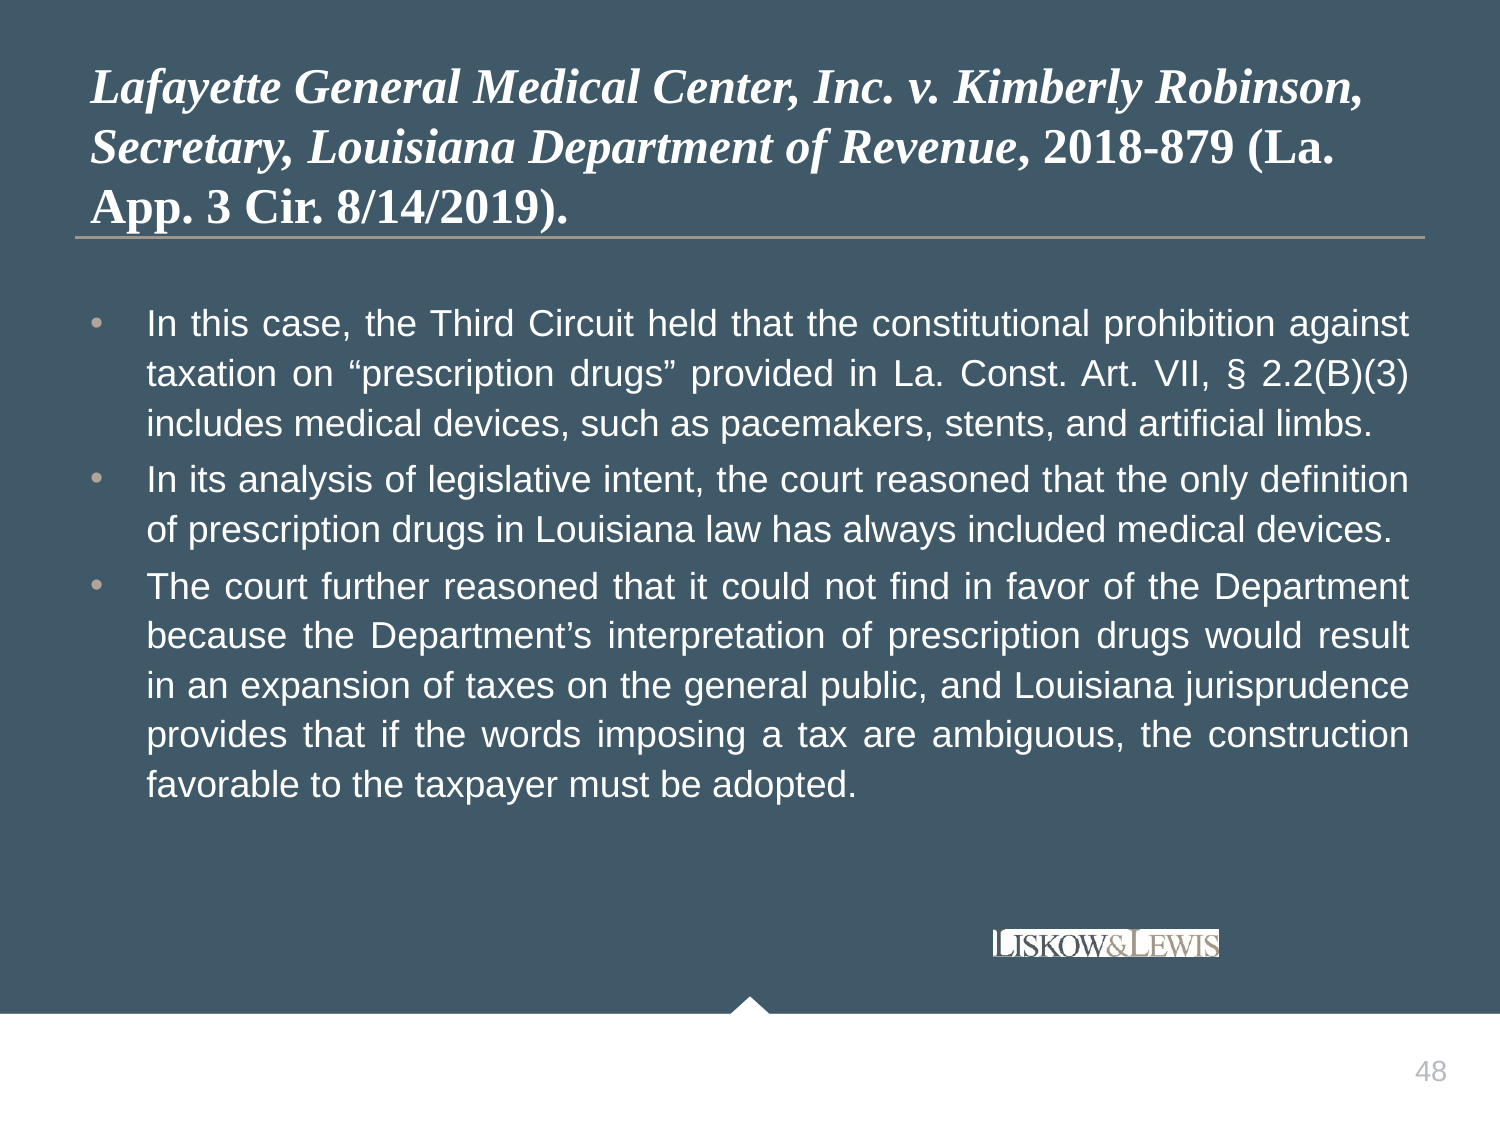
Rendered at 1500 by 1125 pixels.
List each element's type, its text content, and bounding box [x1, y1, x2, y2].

list In this case, the Third Circuit held that the constitutional prohibition against taxation on “prescription drugs” provided in La. Const. Art. VII, § 2.2(B)(3) includes medical devices, such as pacemakers, stents, and artificial limbs. In its analysis of legislative intent, the court reasoned that the only definition of prescription drugs in Louisiana law has always included medical devices. The court further reasoned that it could not find in favor of the Department because the Department’s interpretation of prescription drugs would result in an expansion of taxes on the general public, and Louisiana jurisprudence provides that if the words imposing a tax are ambiguous, the construction favorable to the taxpayer must be adopted. [74, 287, 1426, 951]
picture [993, 928, 1219, 958]
title Lafayette General Medical Center, Inc. v. Kimberly Robinson, Secretary, Louisiana Department of Revenue, 2018-879 (La. App. 3 Cir. 8/14/2019). [74, 62, 1426, 226]
slide_number 48 [1125, 1040, 1463, 1100]
